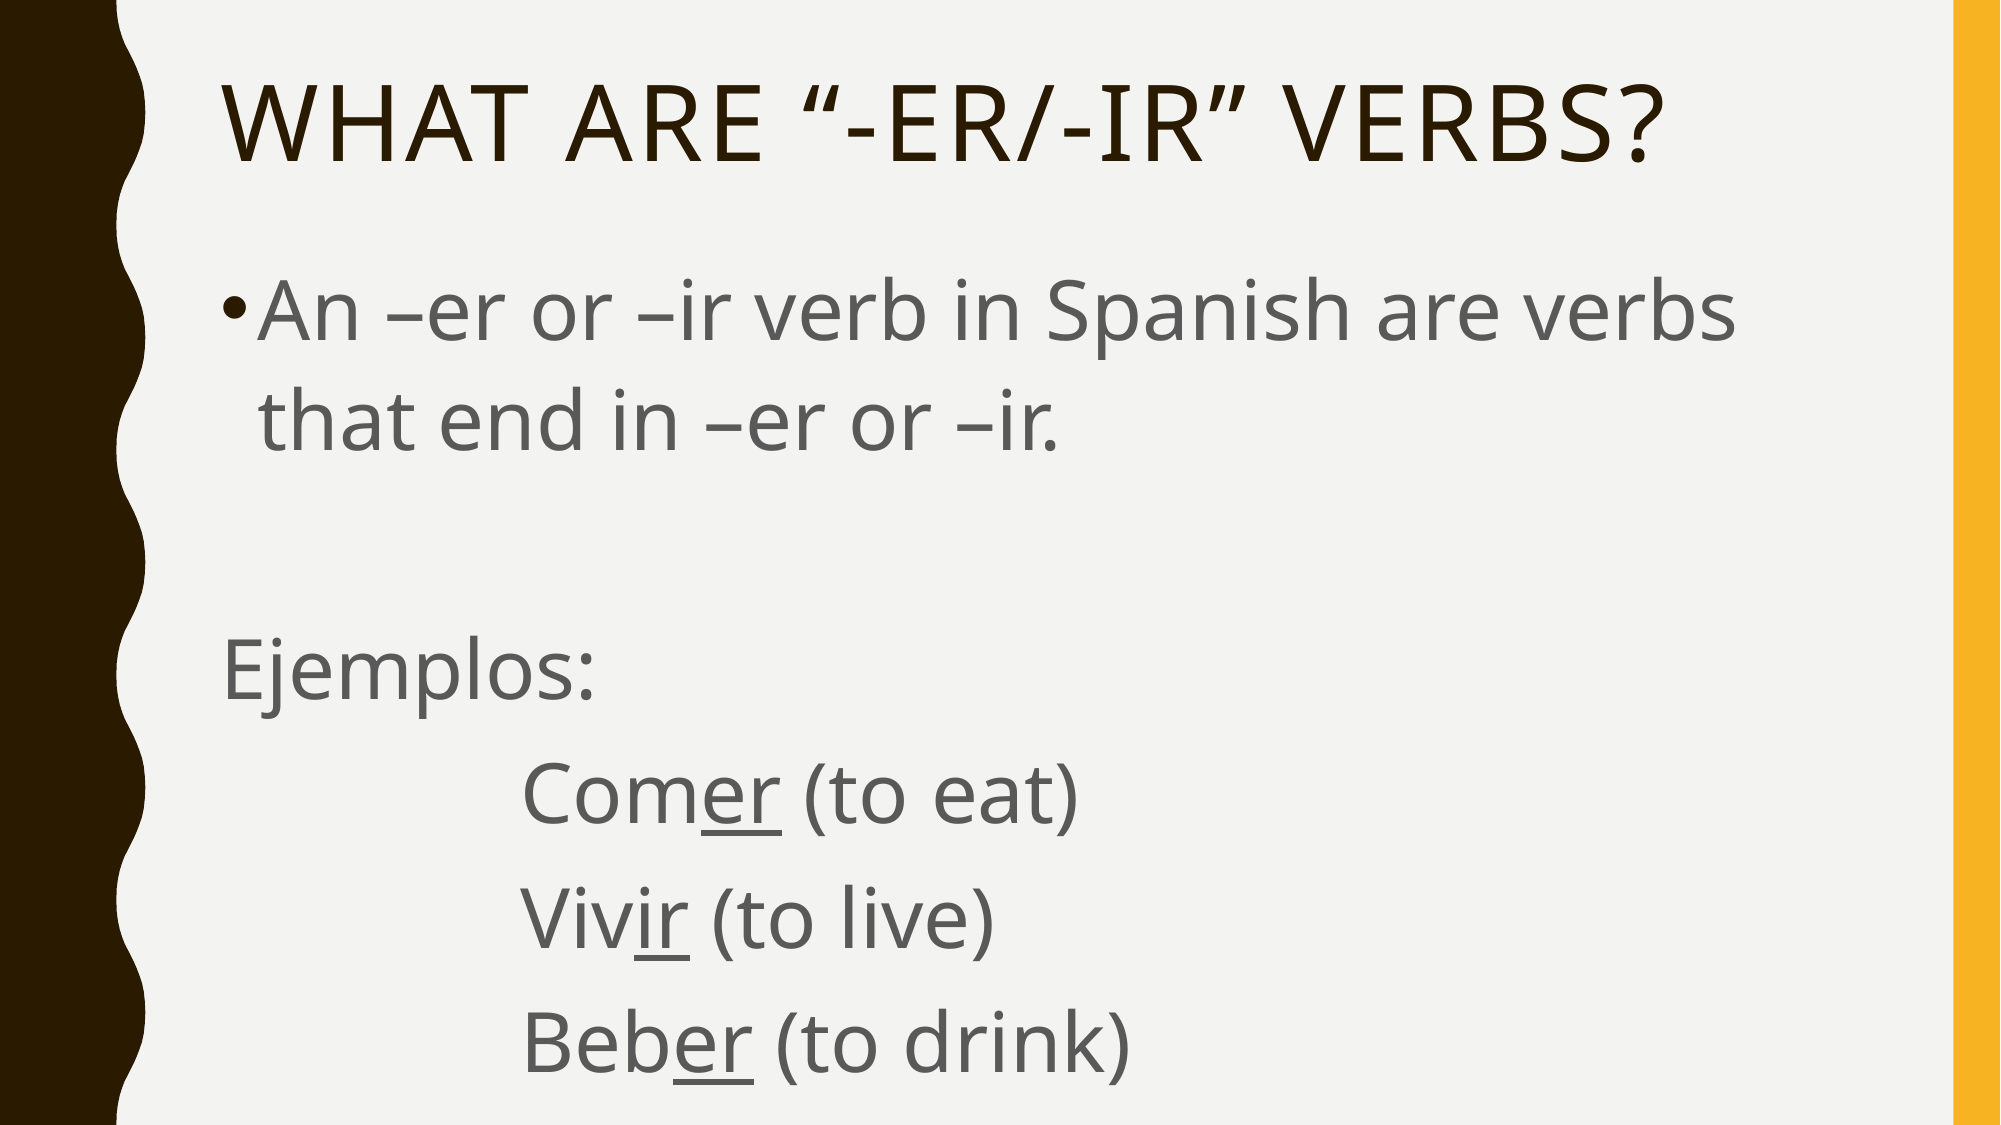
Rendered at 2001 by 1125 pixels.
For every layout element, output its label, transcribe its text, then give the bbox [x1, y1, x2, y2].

title What are “-er/-ir” verbs? [205, 62, 1875, 239]
list An –er or –ir verb in Spanish are verbs that end in –er or –ir. Ejemplos: Comer (to eat) Vivir (to live) Beber (to drink) [205, 239, 1875, 1037]
